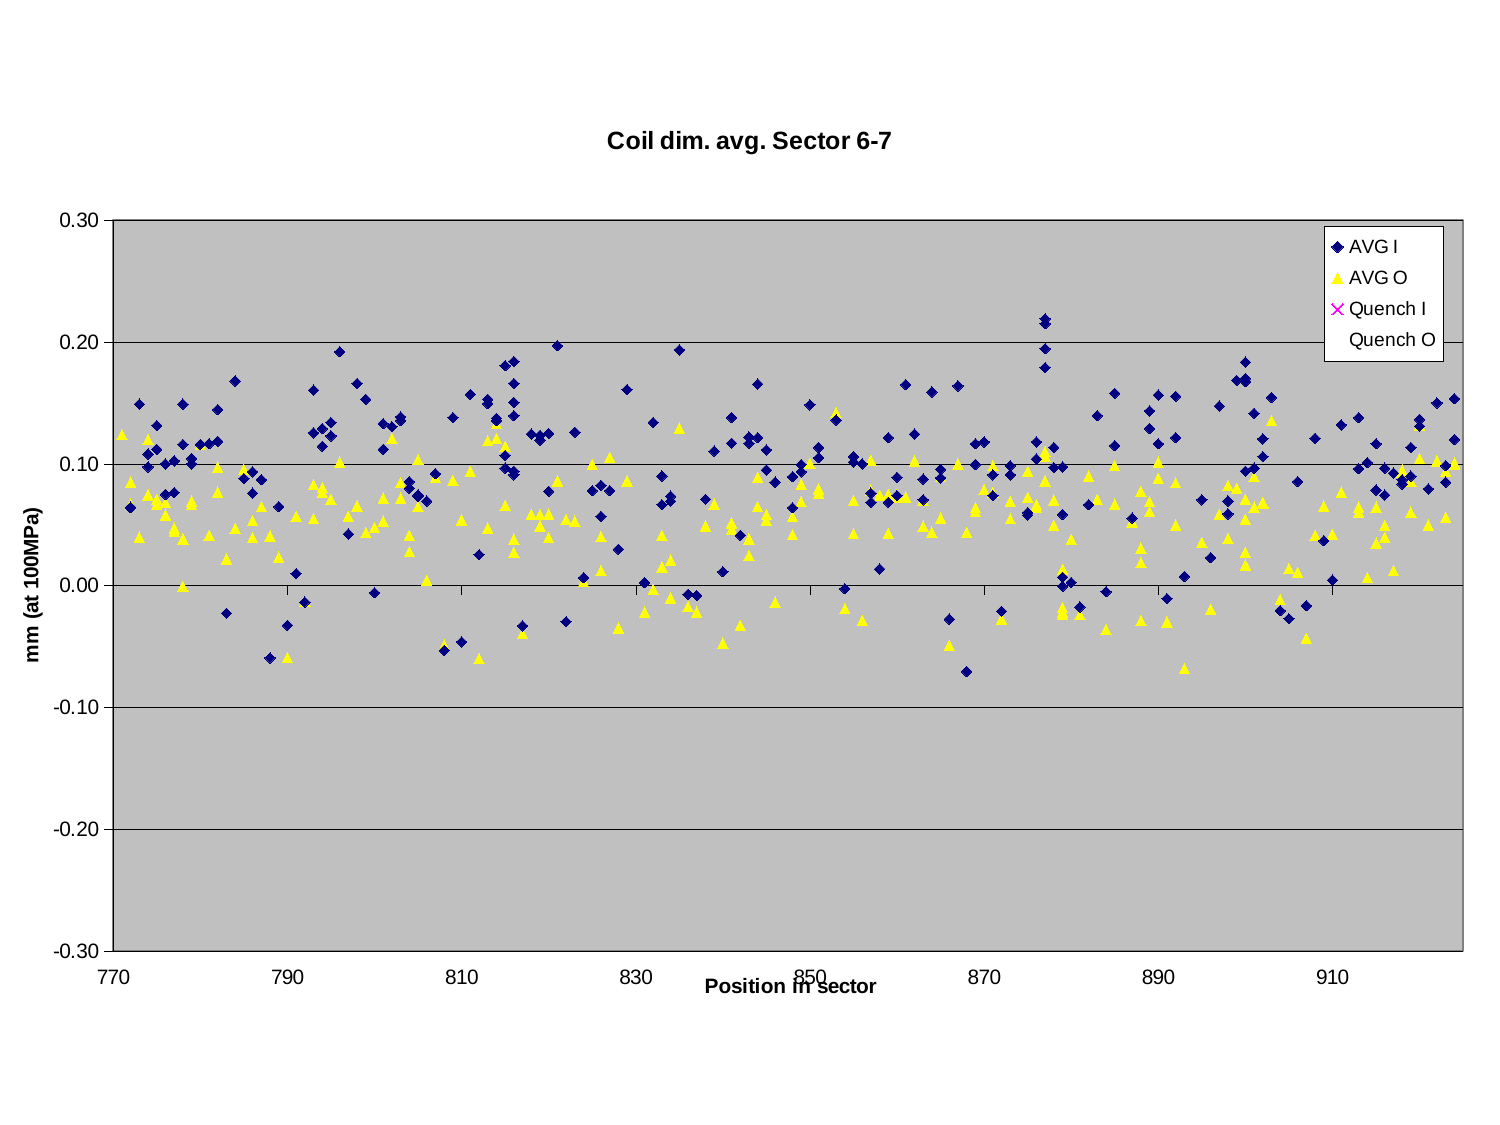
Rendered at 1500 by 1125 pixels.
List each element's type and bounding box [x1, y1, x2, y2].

chart [0, 101, 1500, 1024]
